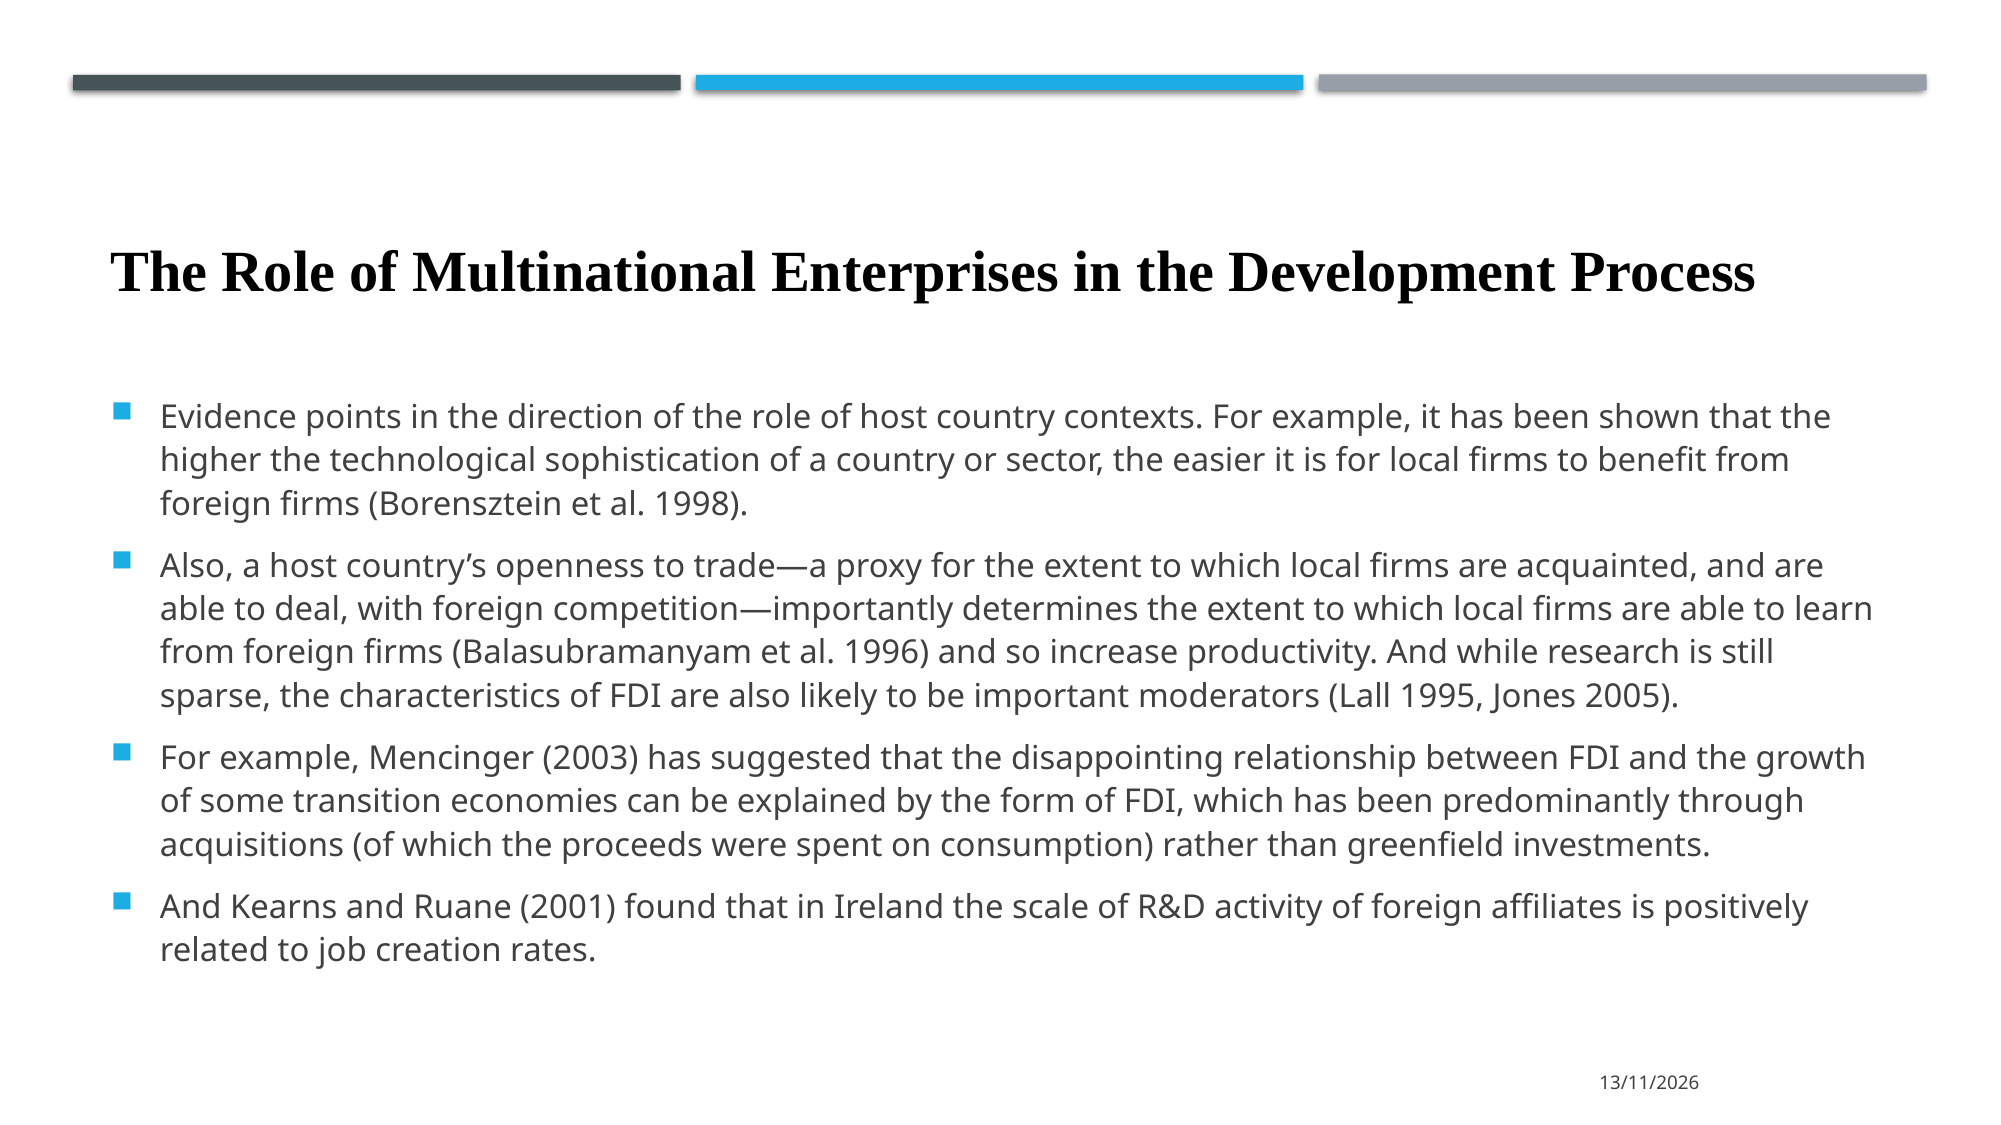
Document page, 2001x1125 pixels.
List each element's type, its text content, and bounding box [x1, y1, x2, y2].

title The Role of Multinational Enterprises in the Development Process [95, 115, 1905, 311]
list Evidence points in the direction of the role of host country contexts. For example, it has been shown that the higher the technological sophistication of a country or sector, the easier it is for local firms to benefit from foreign firms (Borensztein et al. 1998). Also, a host country’s openness to trade—a proxy for the extent to which local firms are acquainted, and are able to deal, with foreign competition—importantly determines the extent to which local firms are able to learn from foreign firms (Balasubramanyam et al. 1996) and so increase productivity. And while research is still sparse, the characteristics of FDI are also likely to be important moderators (Lall 1995, Jones 2005). For example, Mencinger (2003) has suggested that the disappointing relationship between FDI and the growth of some transition economies can be explained by the form of FDI, which has been predominantly through acquisitions (of which the proceeds were spent on consumption) rather than greenfield investments. And Kearns and Ruane (2001) found that in Ireland the scale of R&D activity of foreign affiliates is positively related to job creation rates. [95, 383, 1905, 981]
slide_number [1247, 1053, 1715, 1114]
